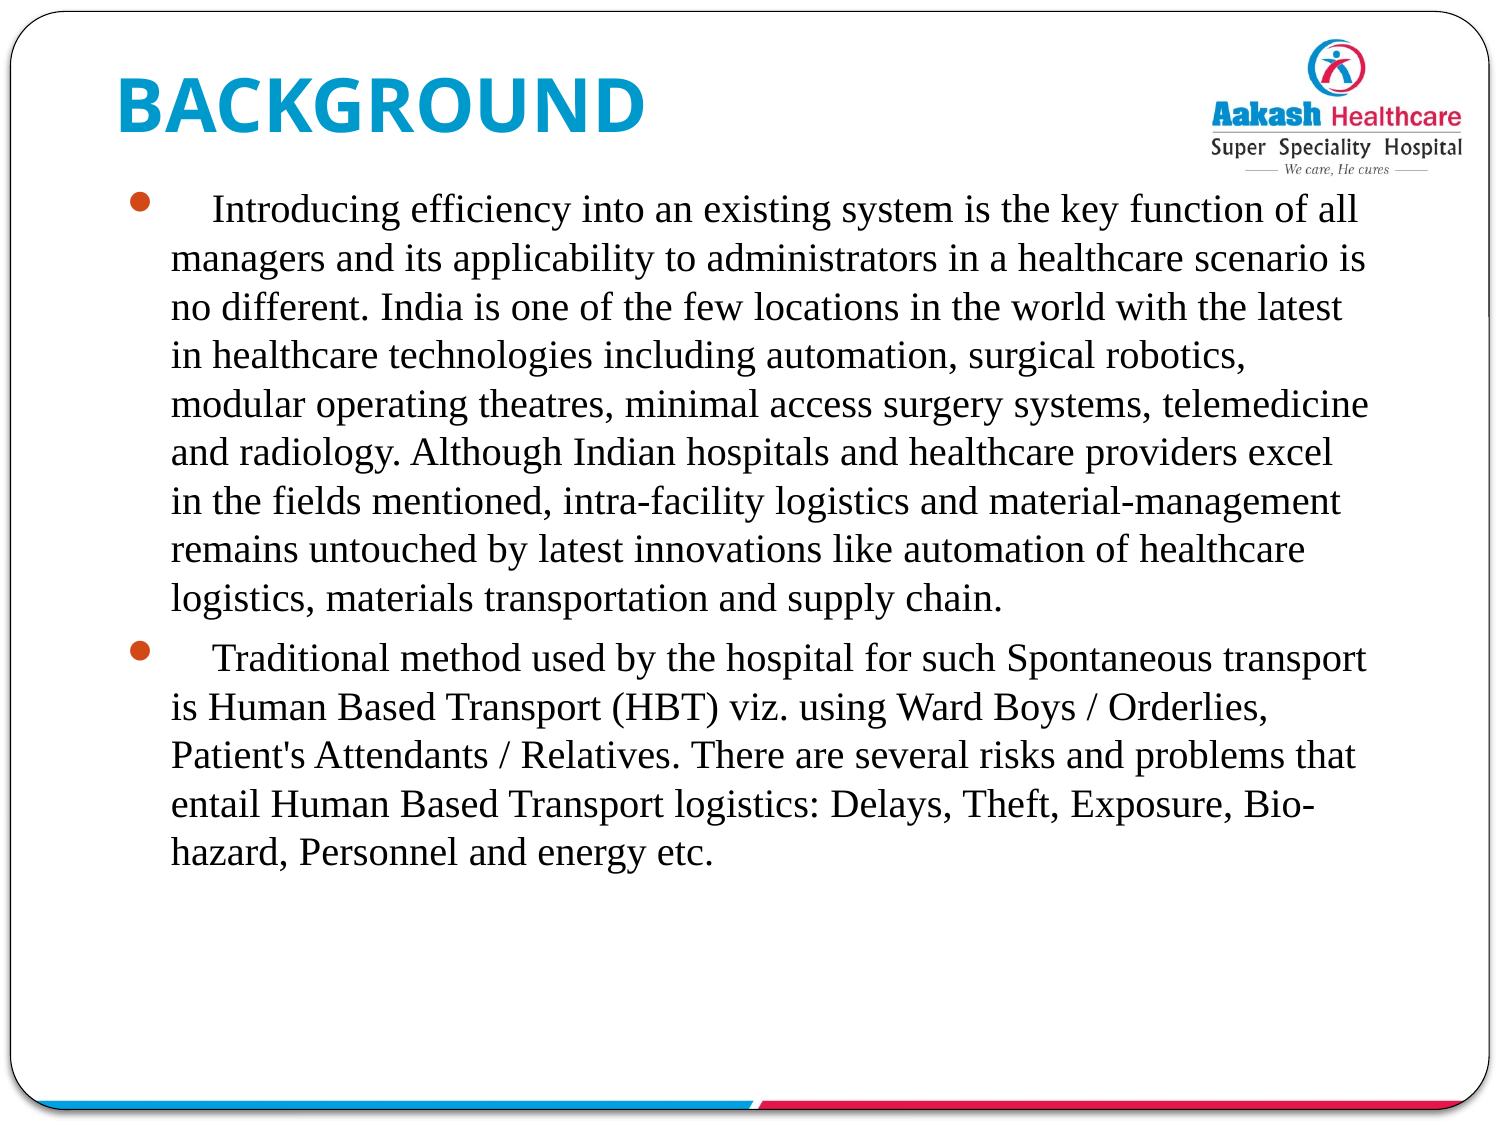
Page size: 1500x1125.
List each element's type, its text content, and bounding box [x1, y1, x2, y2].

picture [12, 12, 1488, 1108]
title BACKGROUND [99, 0, 1450, 163]
list Introducing efficiency into an existing system is the key function of all managers and its applicability to administrators in a healthcare scenario is no different. India is one of the few locations in the world with the latest in healthcare technologies including automation, surgical robotics, modular operating theatres, minimal access surgery systems, telemedicine and radiology. Although Indian hospitals and healthcare providers excel in the fields mentioned, intra-facility logistics and material-management remains untouched by latest innovations like automation of healthcare logistics, materials transportation and supply chain. Traditional method used by the hospital for such Spontaneous transport is Human Based Transport (HBT) viz. using Ward Boys / Orderlies, Patient's Attendants / Relatives. There are several risks and problems that entail Human Based Transport logistics: Delays, Theft, Exposure, Bio-hazard, Personnel and energy etc. [112, 174, 1388, 925]
